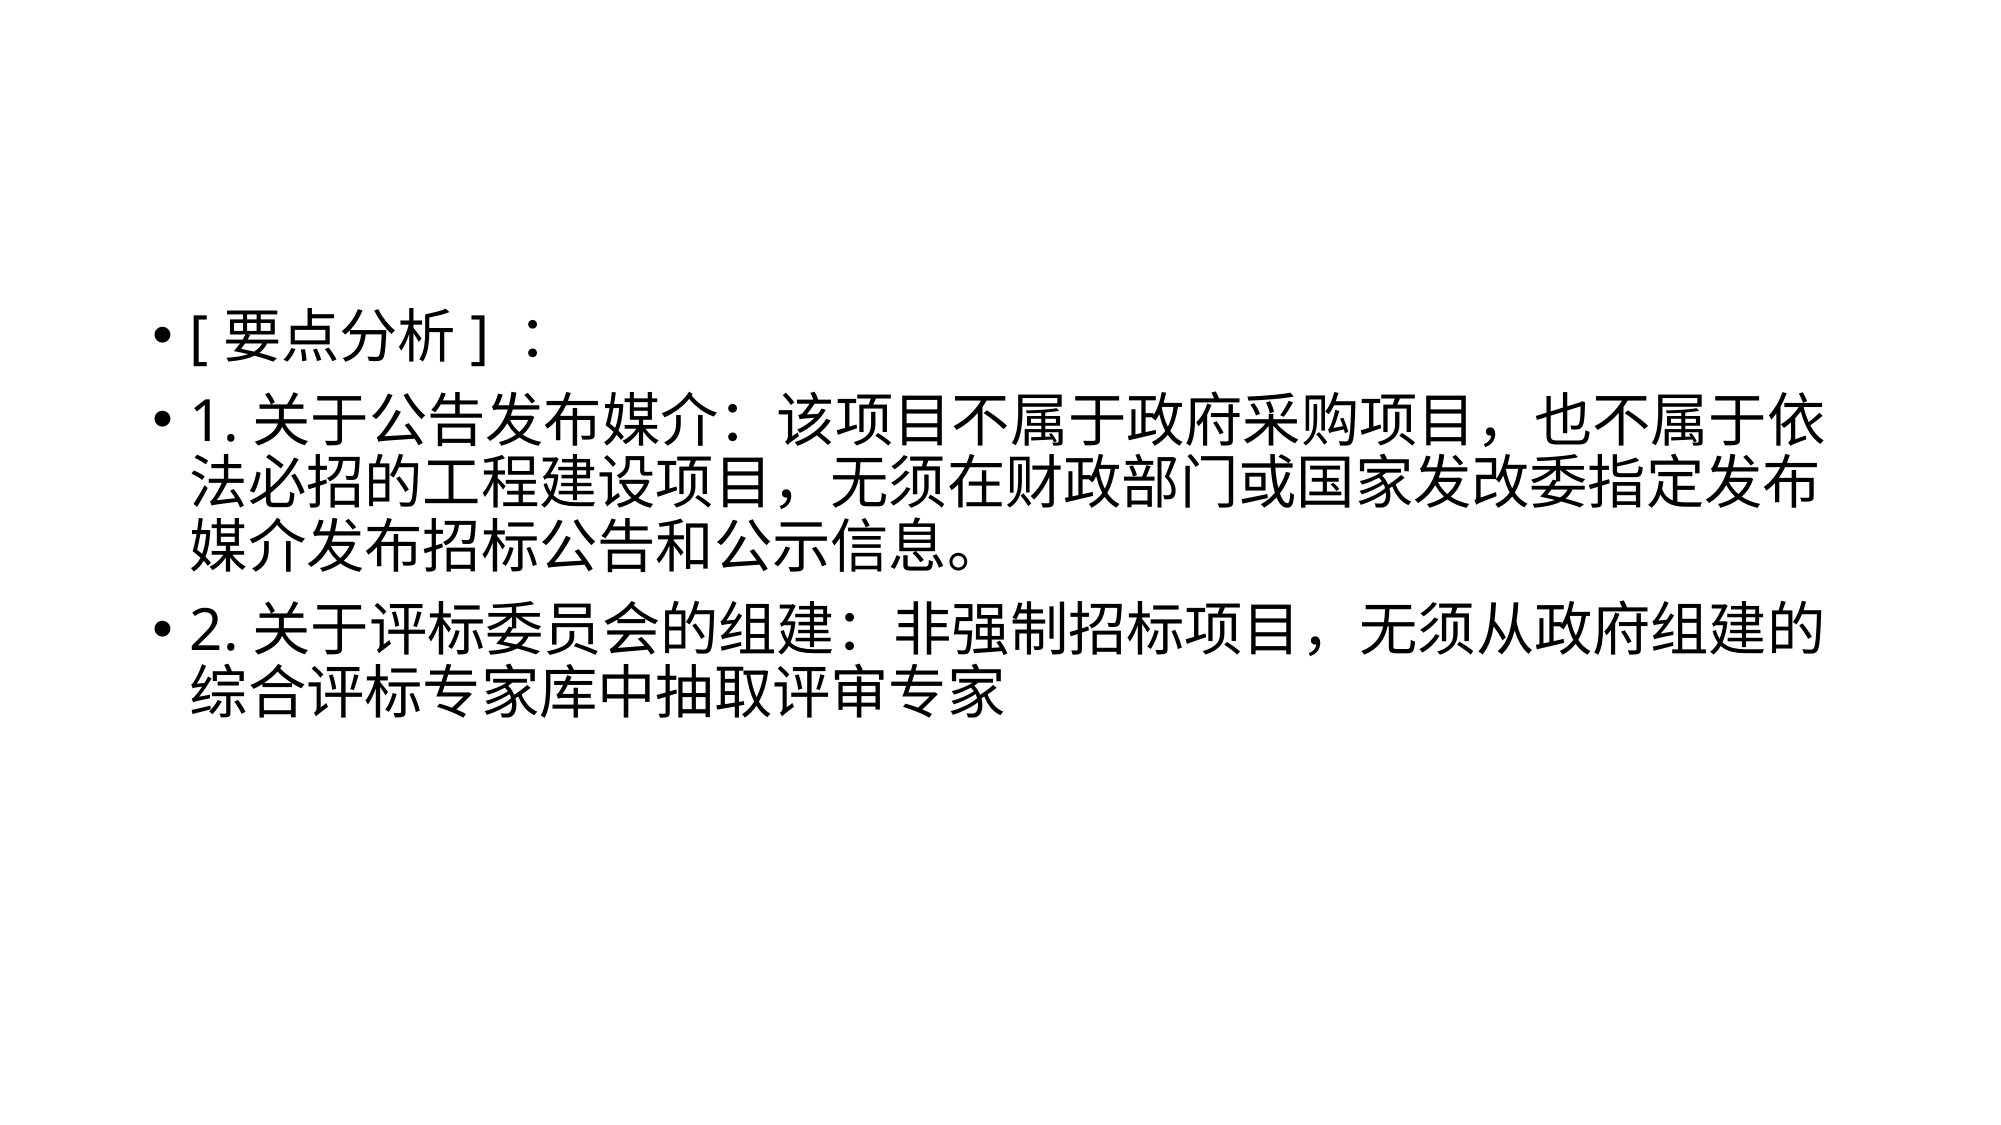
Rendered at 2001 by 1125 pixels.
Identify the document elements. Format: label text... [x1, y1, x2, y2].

list [要点分析] ： 1.关于公告发布媒介：该项目不属于政府采购项目，也不属于依法必招的工程建设项目，无须在财政部门或国家发改委指定发布媒介发布招标公告和公示信息。 2.关于评标委员会的组建：非强制招标项目，无须从政府组建的综合评标专家库中抽取评审专家 [137, 299, 1863, 1014]
